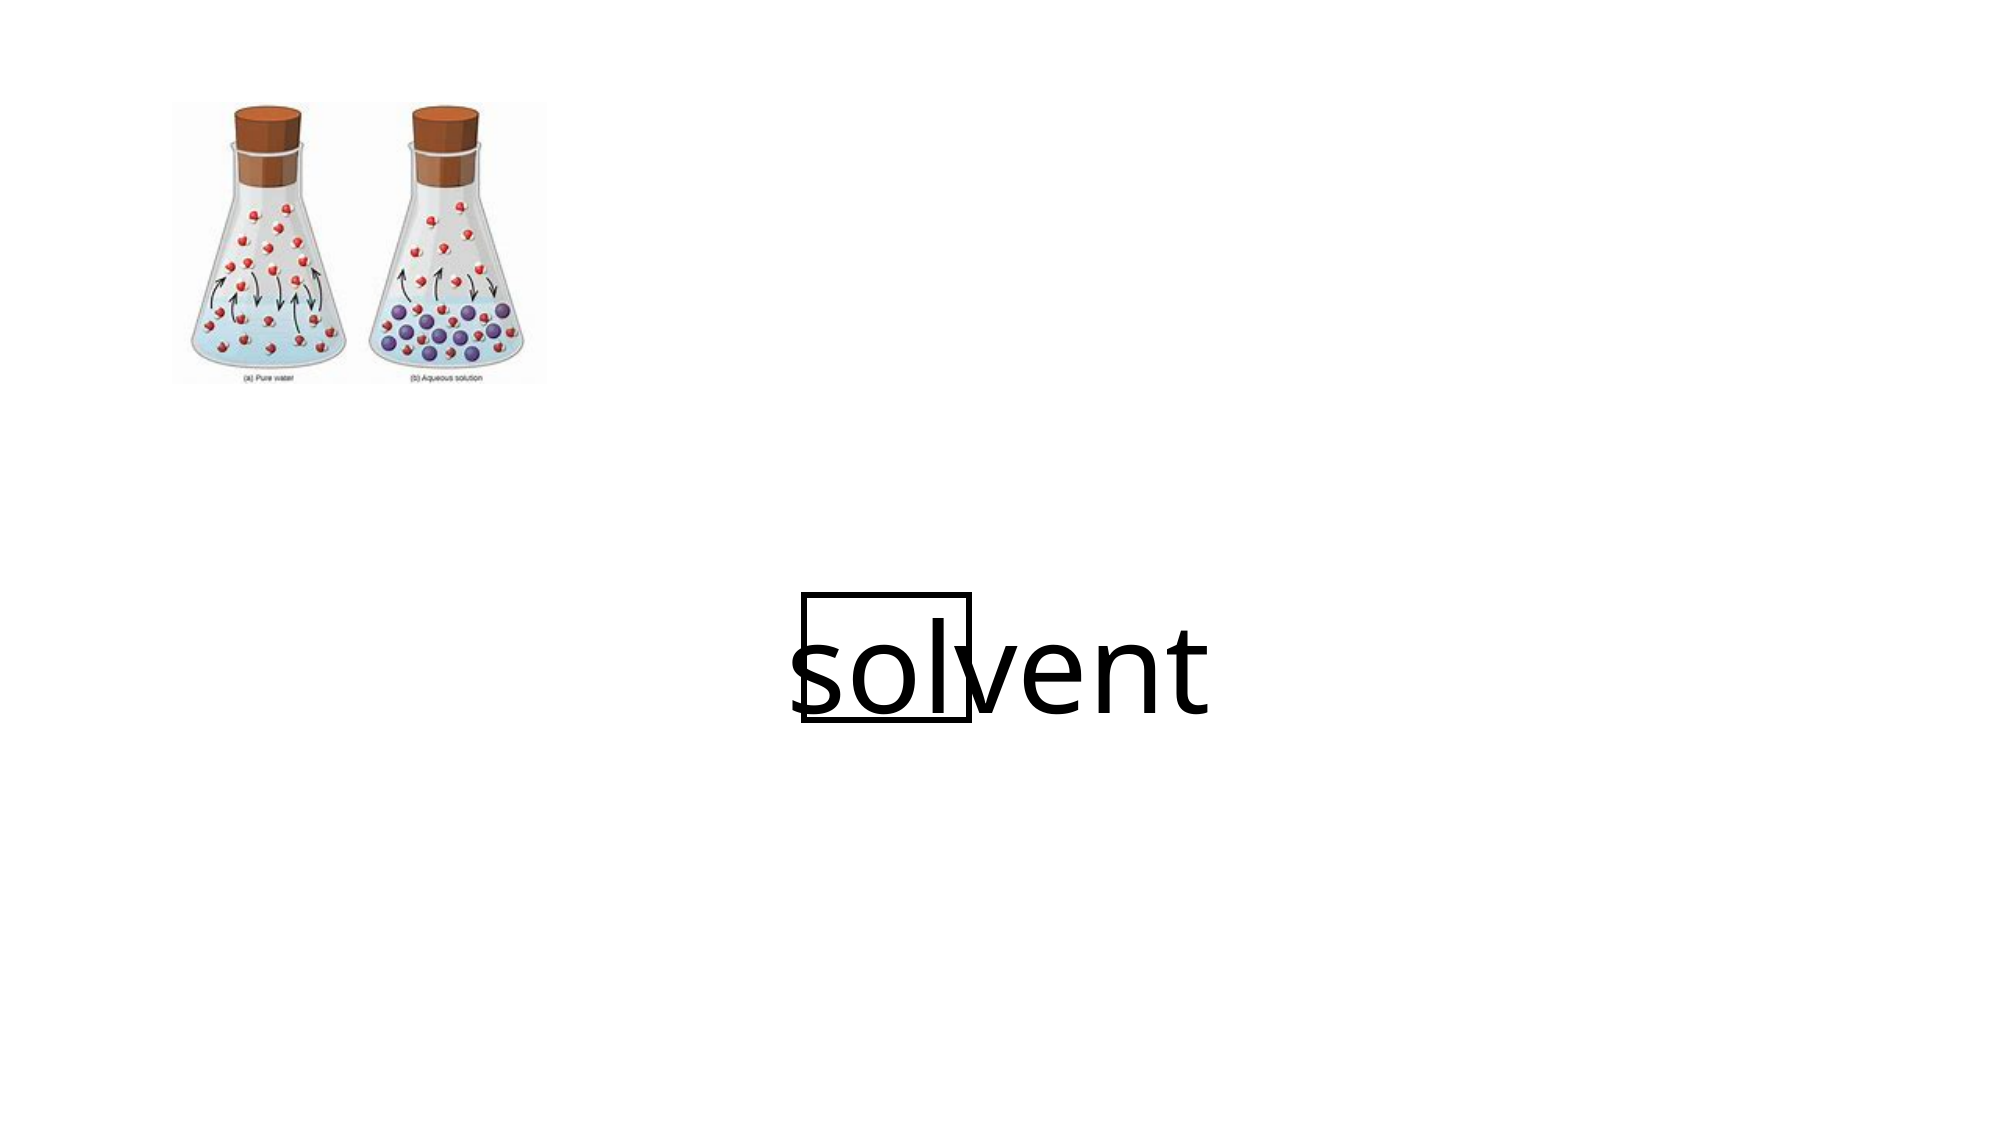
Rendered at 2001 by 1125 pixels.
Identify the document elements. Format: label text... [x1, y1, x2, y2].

text_box [803, 594, 970, 721]
title solvent [136, 505, 1862, 749]
picture [171, 102, 547, 385]
